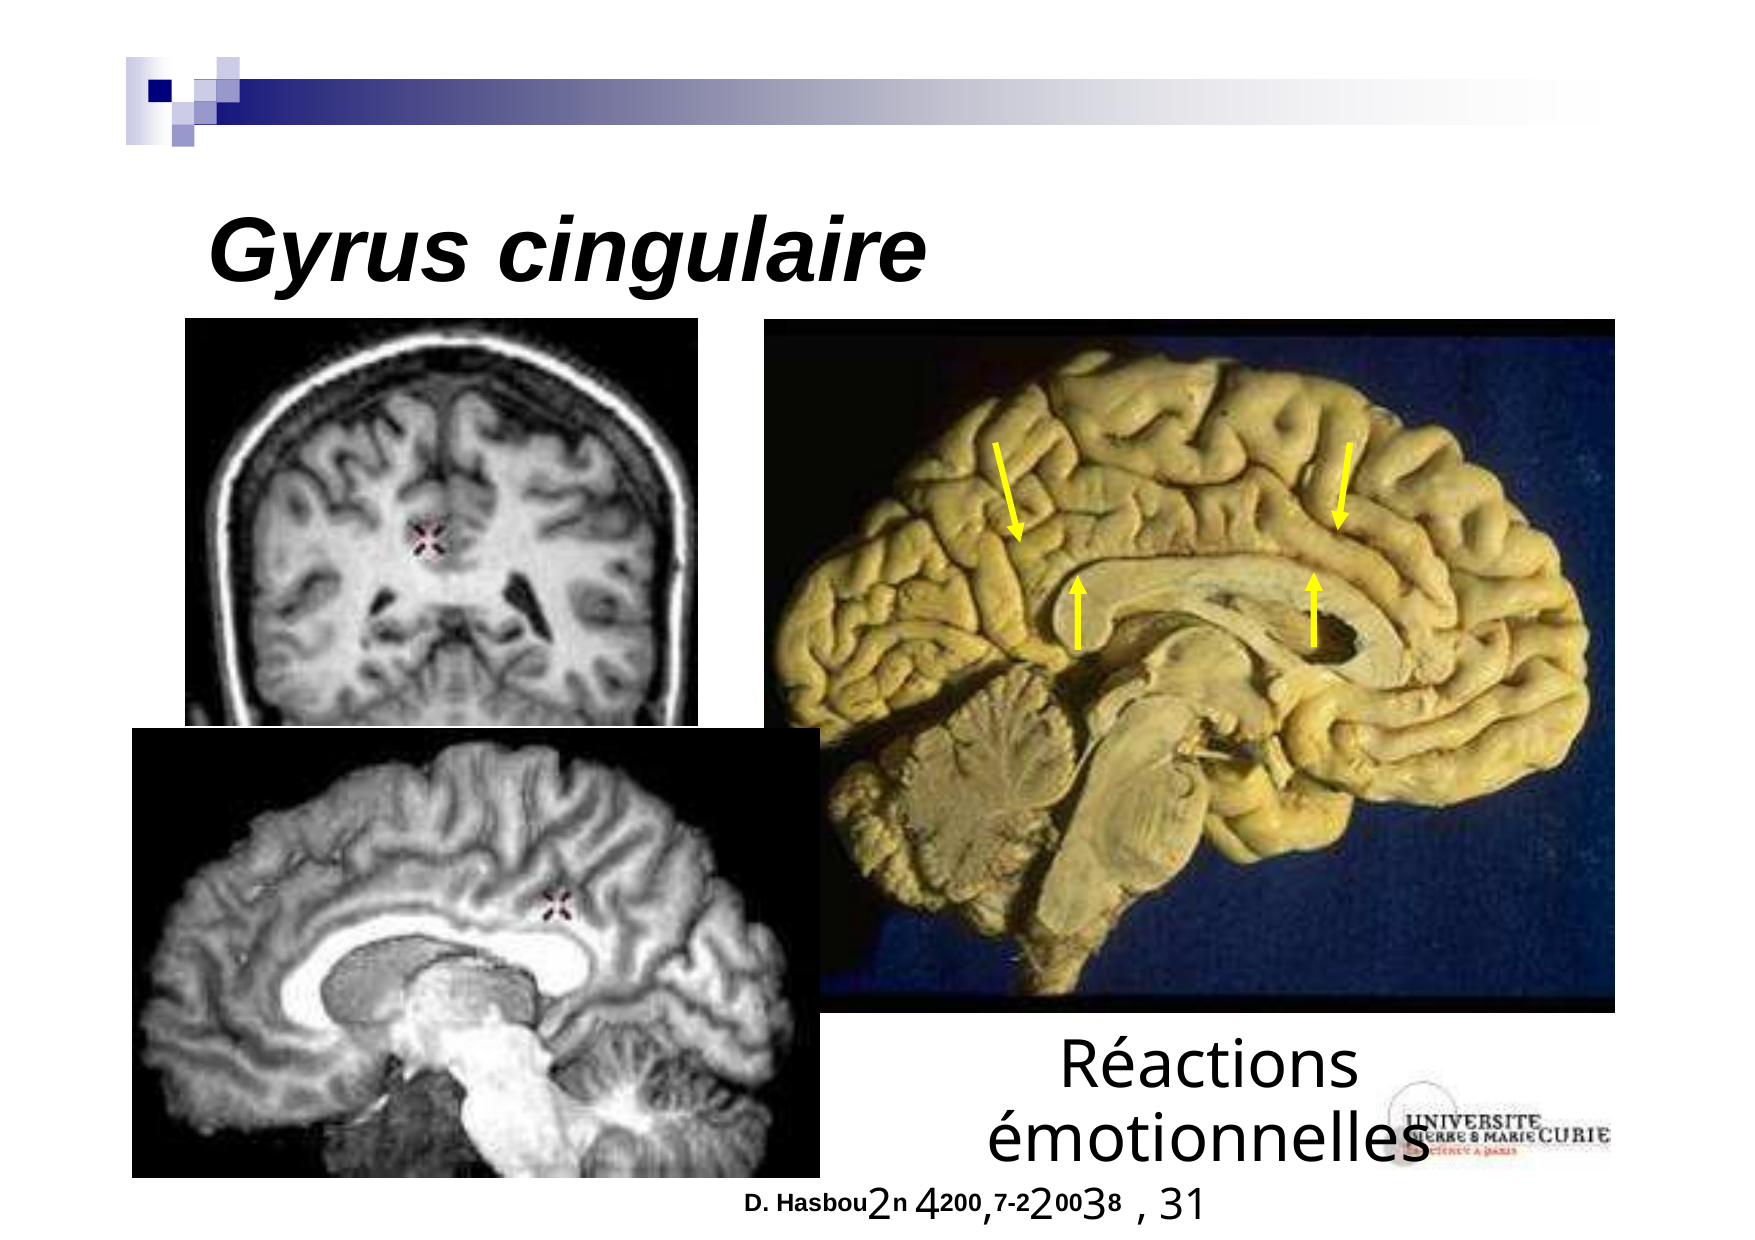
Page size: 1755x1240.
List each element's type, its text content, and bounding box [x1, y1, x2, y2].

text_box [823, 319, 1615, 1013]
picture [126, 57, 172, 145]
picture [1376, 1069, 1611, 1173]
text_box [132, 318, 821, 1178]
text_box Réactions émotionnelles D. Hasbou2n 4200,7-220038 , 31 [737, 1024, 1572, 1228]
title Gyrus cingulaire [204, 188, 933, 318]
picture [217, 79, 1602, 125]
